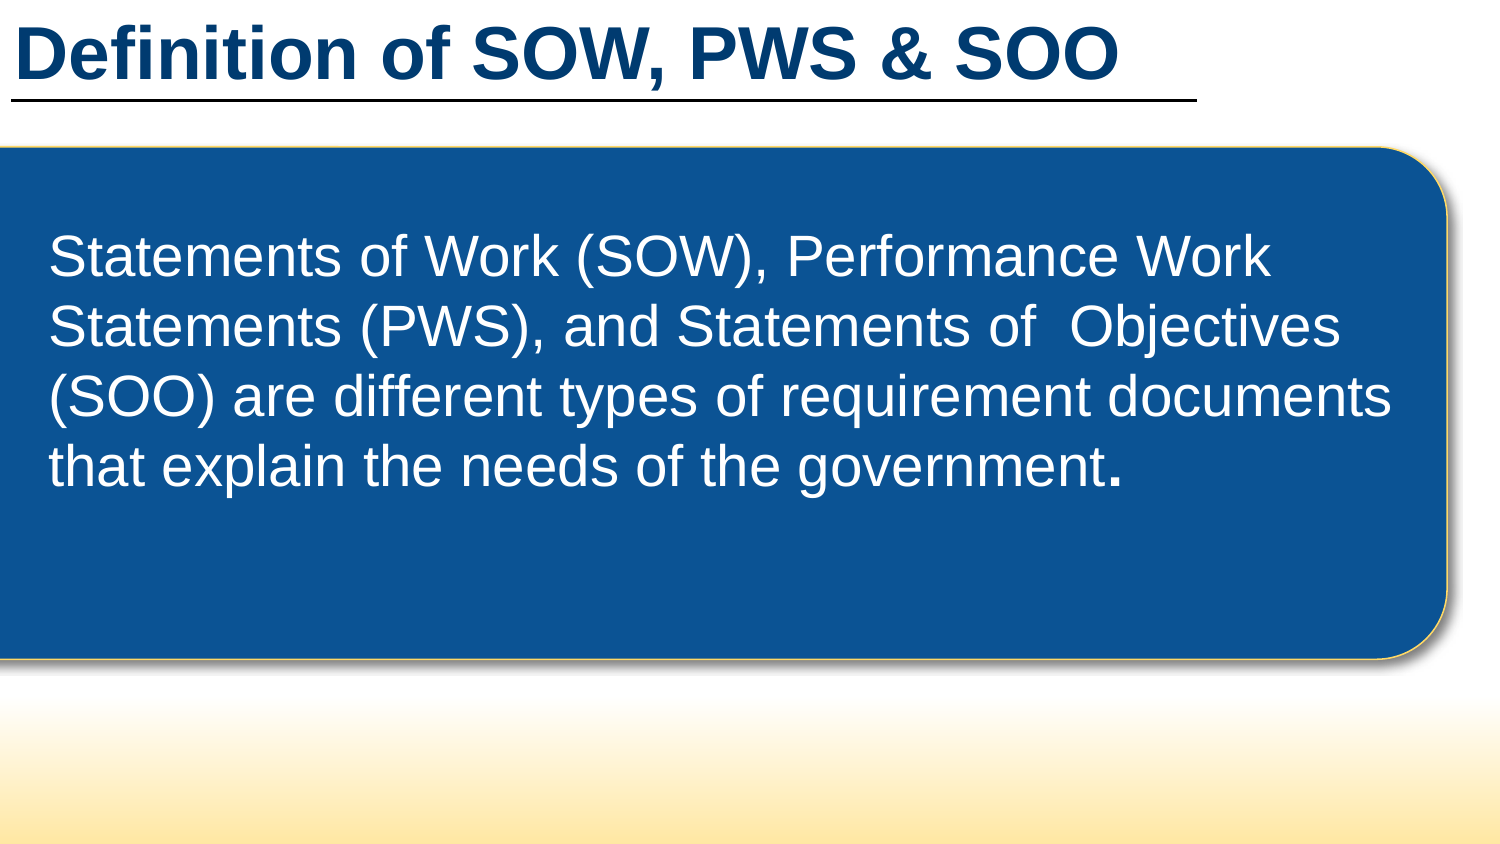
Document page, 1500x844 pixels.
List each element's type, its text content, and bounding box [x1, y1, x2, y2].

title Definition of SOW, PWS & SOO [12, 9, 1130, 103]
text_box Statements of Work (SOW), Performance Work Statements (PWS), and Statements of Objectives (SOO) are different types of requirement documents that explain the needs of the government. [46, 216, 1434, 572]
text_box [0, 146, 1448, 660]
text_box [0, 696, 1500, 844]
